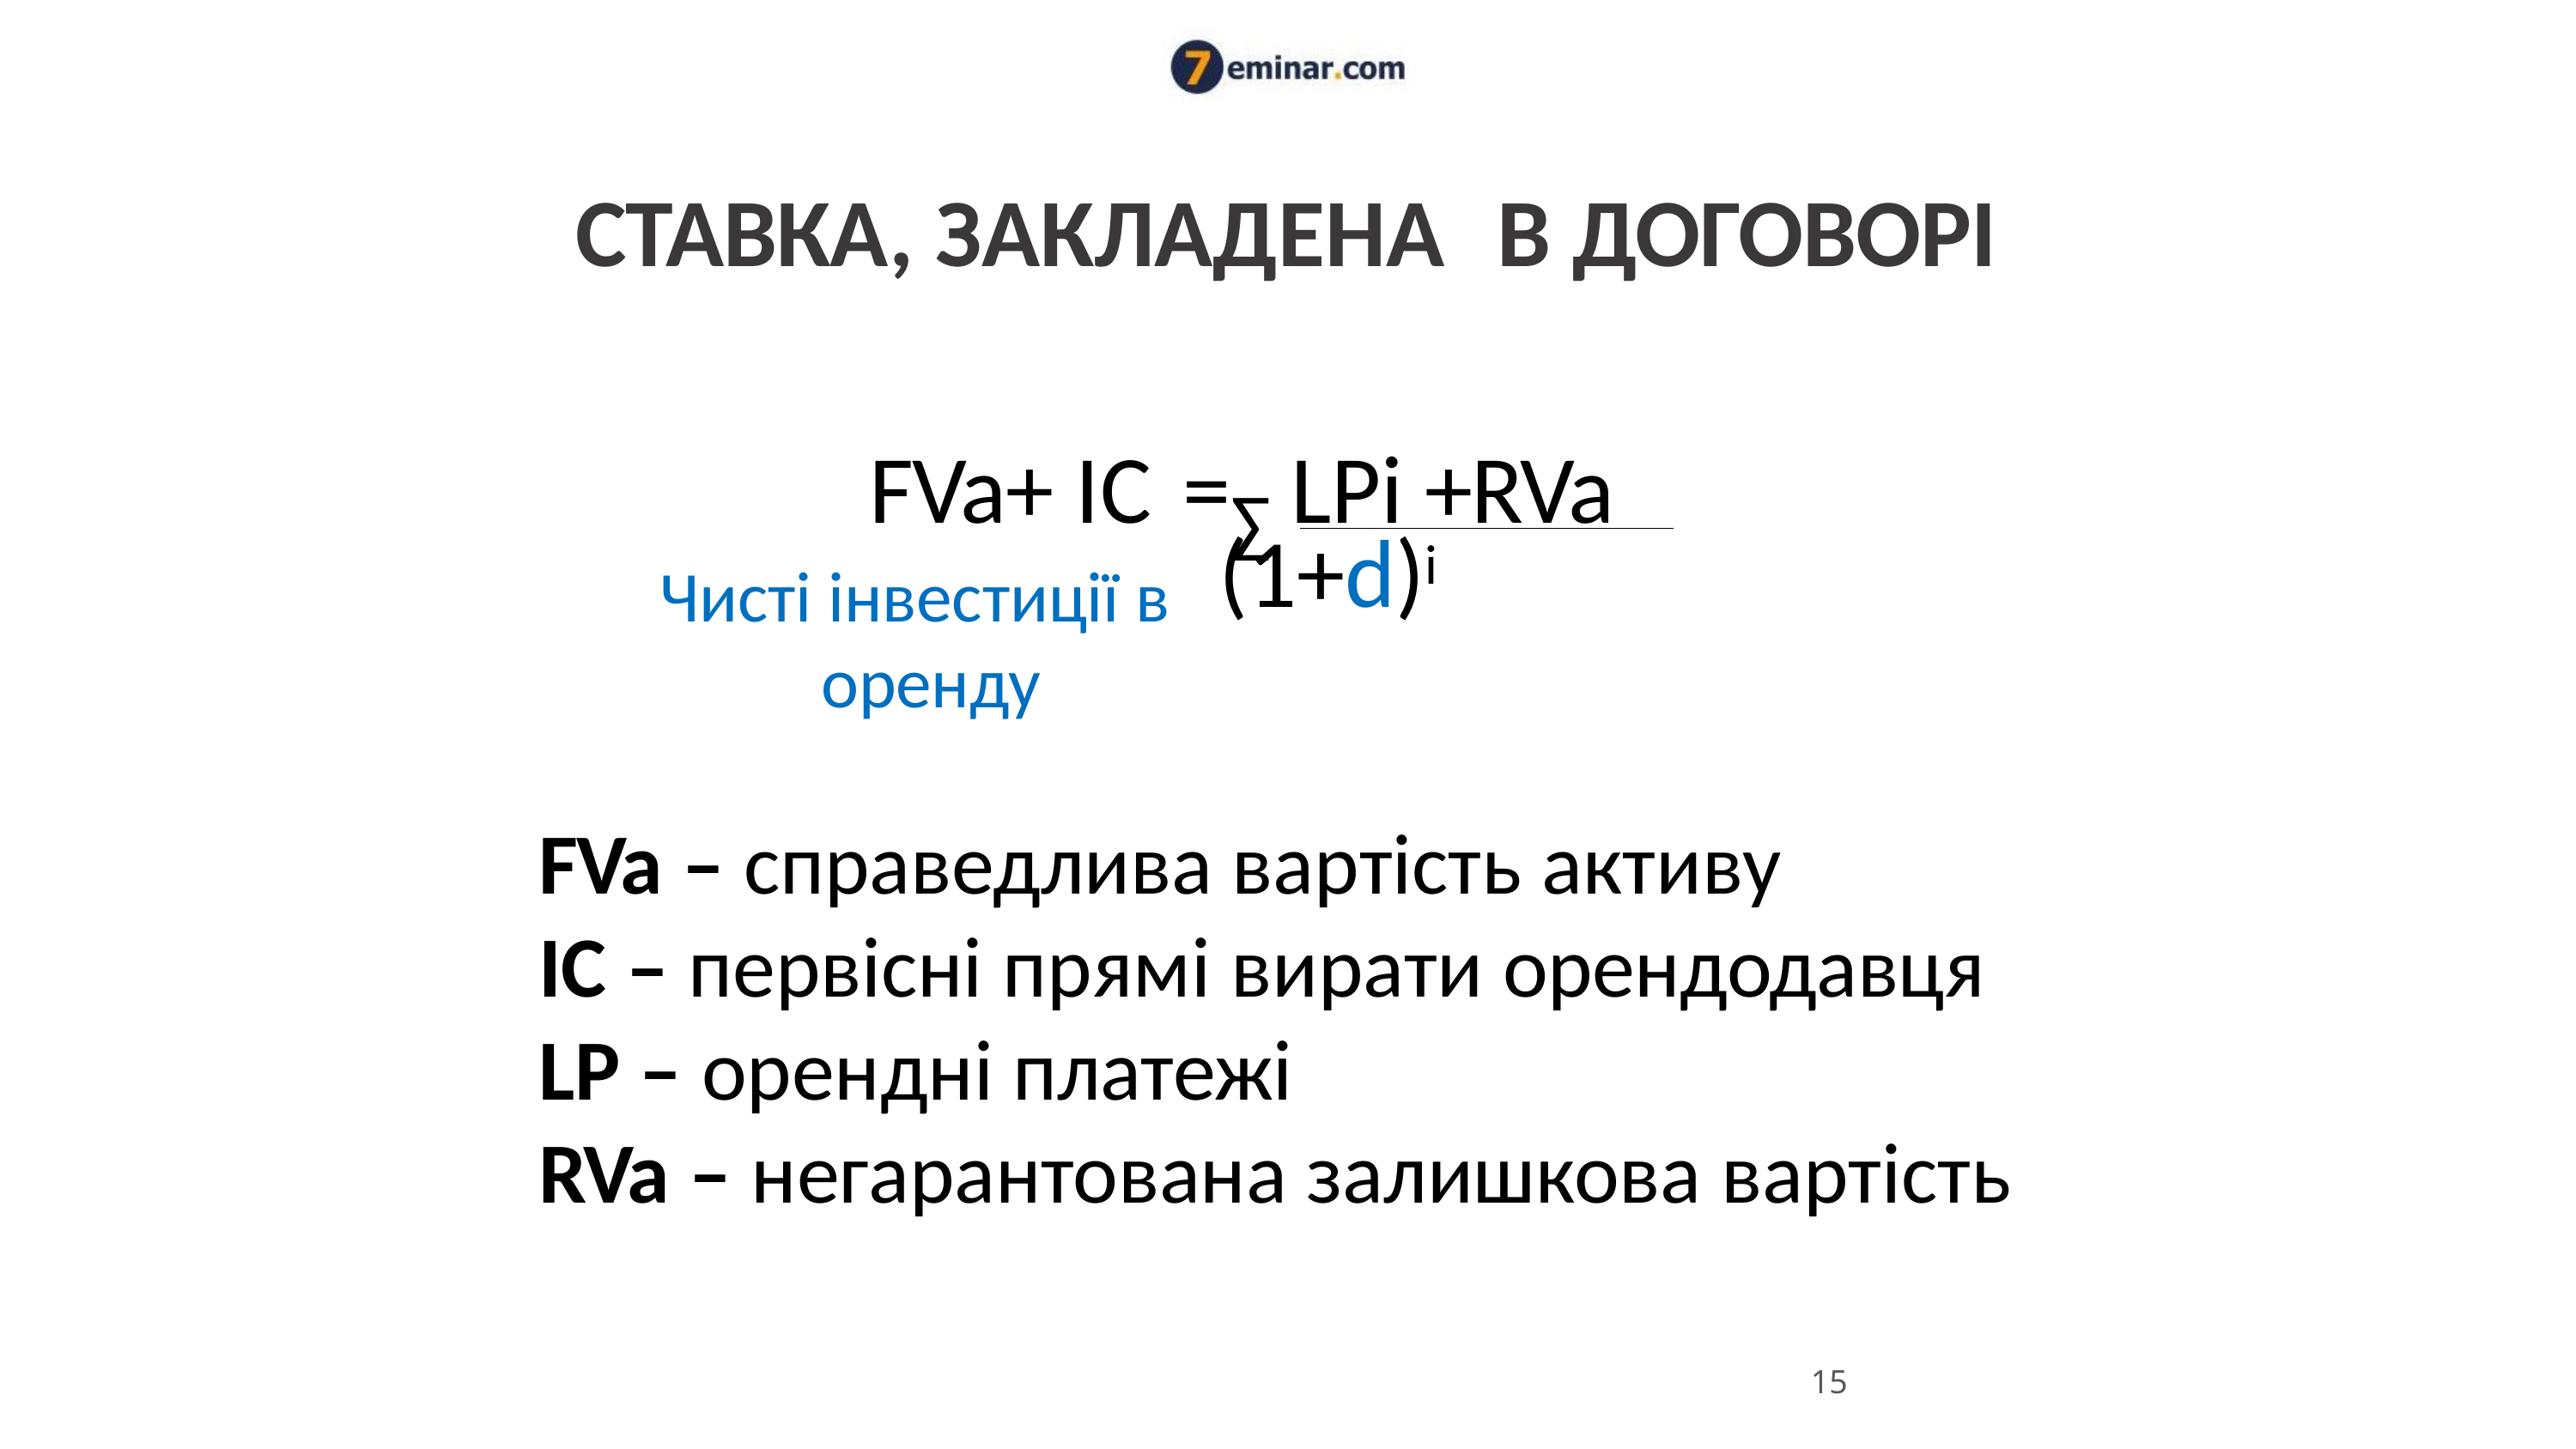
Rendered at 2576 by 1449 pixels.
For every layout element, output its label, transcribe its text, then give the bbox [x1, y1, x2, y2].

text_box 15 [1808, 1359, 1849, 1400]
picture [1162, 27, 1417, 109]
title СТАВКА, ЗАКЛАДЕНА В ДОГОВОРІ [574, 167, 2002, 412]
text_box FVa – справедлива вартість активу IC – первісні прямі вирати орендодавця LP – орендні платежі RVa – негарантована залишкова вартість [536, 806, 2022, 1221]
text_box FVa+ IC =∑ LPi +RVa [864, 412, 1629, 565]
text_box (1+d)i [1213, 508, 1445, 627]
text_box Чисті інвестиції в оренду [658, 549, 1174, 723]
